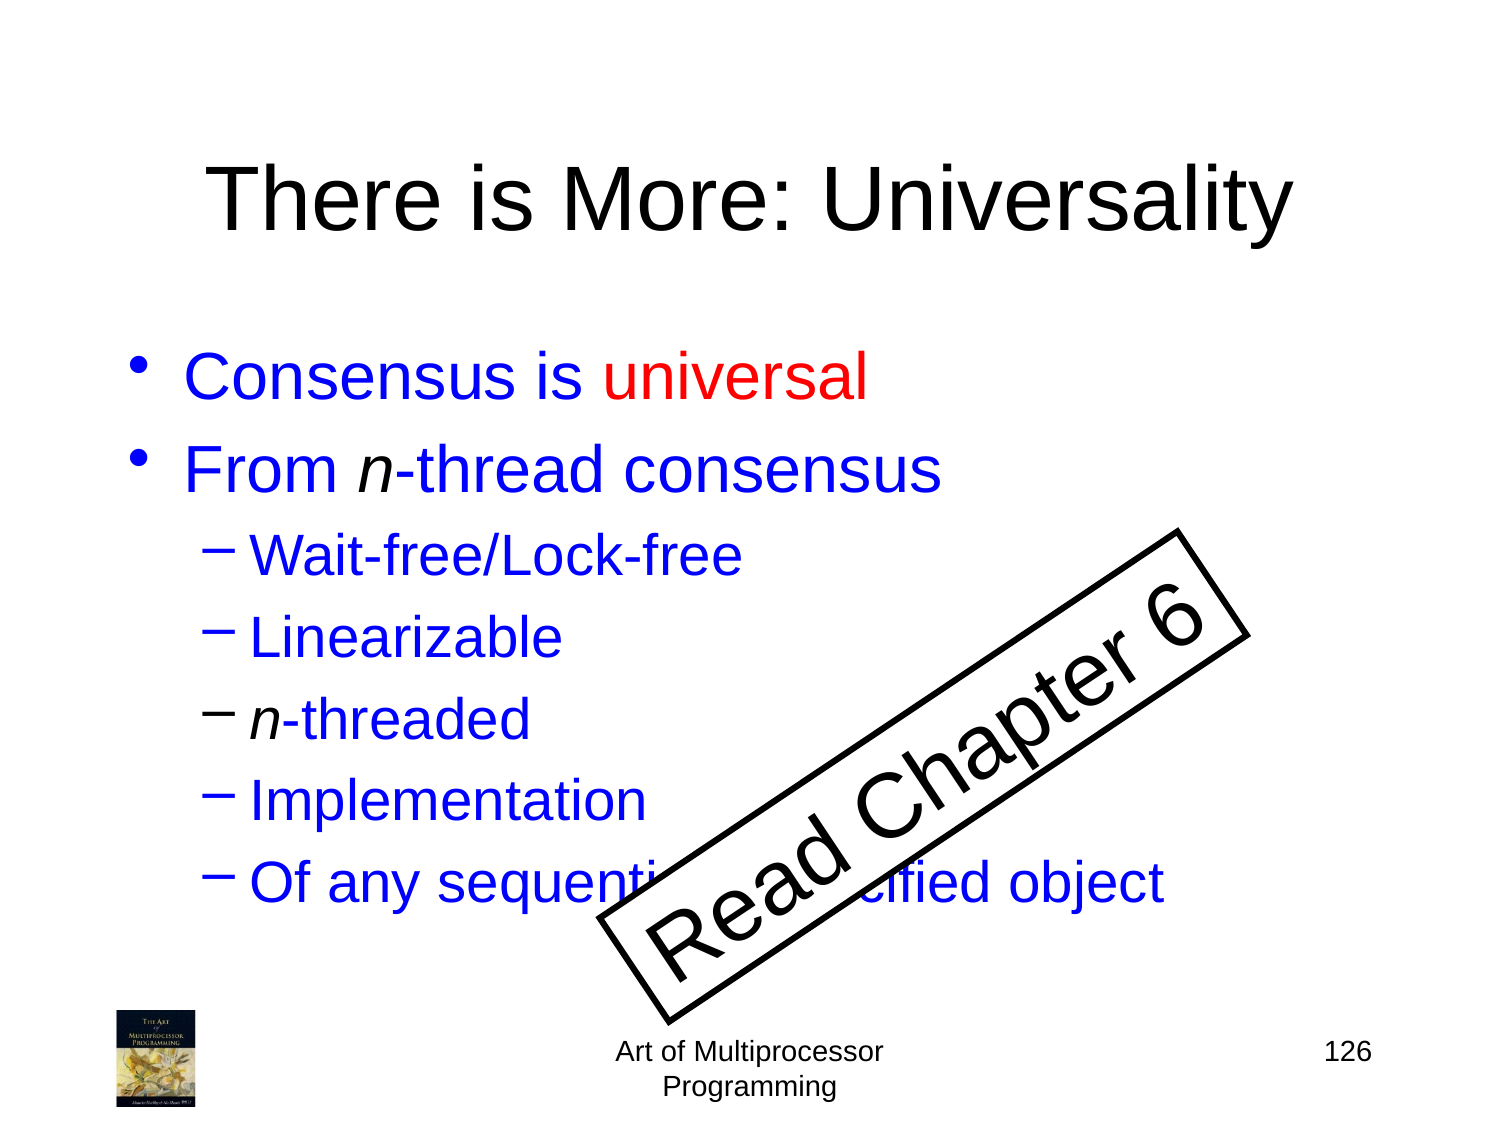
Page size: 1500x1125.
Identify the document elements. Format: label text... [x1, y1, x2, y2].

slide_number 126 [1074, 1024, 1388, 1101]
title There is More: Universality [112, 99, 1388, 288]
list Consensus is universal From n-thread consensus Wait-free/Lock-free Linearizable n-threaded Implementation Of any sequentially specified object [112, 324, 1388, 1000]
footer Art of Multiprocessor Programming [512, 1025, 988, 1100]
text_box Read Chapter 6 [599, 531, 1247, 1022]
picture [107, 1010, 204, 1107]
